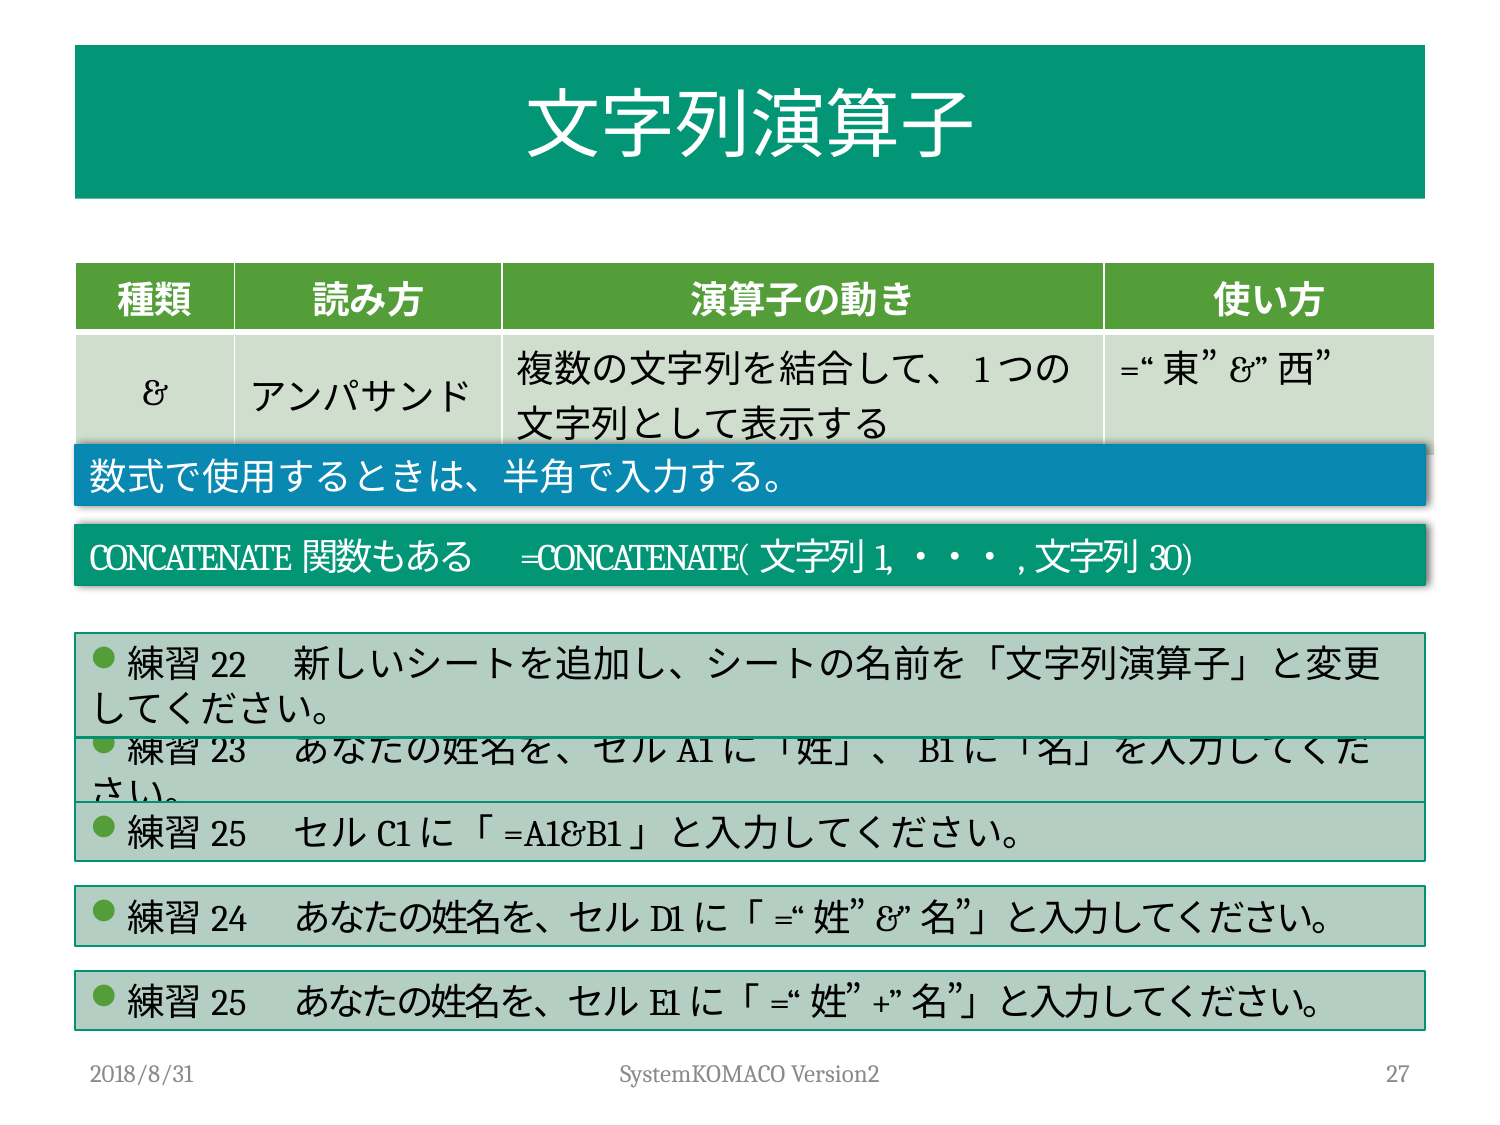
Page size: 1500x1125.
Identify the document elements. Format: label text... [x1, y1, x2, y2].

table_cell & [76, 335, 234, 439]
table_cell =“東”&”西” [1105, 335, 1434, 441]
footer SystemKOMACO Version2 [512, 1042, 988, 1103]
table_header 演算子の動き [503, 263, 1103, 329]
table_cell アンパサンド [235, 335, 501, 437]
table_header 使い方 [1105, 263, 1434, 329]
text_box 練習22 新しいシートを追加し、シートの名前を「文字列演算子」と変更してください。 [74, 632, 1426, 739]
text_box 練習24 あなたの姓名を、セルD1に「=“姓”&”名”」と入力してください。 [74, 885, 1426, 947]
table_header 読み方 [235, 263, 501, 329]
text_box CONCATENATE関数もある =CONCATENATE(文字列1,・・・,文字列30) [74, 524, 1426, 586]
text_box 練習25 あなたの姓名を、セルE1に「=“姓”+”名”」と入力してください。 [74, 970, 1426, 1031]
text_box 練習23 あなたの姓名を、セルA1に「姓」、B1に「名」を入力してください。 [74, 739, 1426, 801]
table_cell 複数の文字列を結合して、1つの文字列として表示する [503, 335, 1103, 437]
title 文字列演算子 [75, 45, 1425, 199]
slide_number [75, 1042, 425, 1103]
text_box 数式で使用するときは、半角で入力する。 [74, 444, 1426, 506]
text_box 練習25 セルC1に「=A1&B1」と入力してください。 [74, 801, 1426, 862]
table_header 種類 [76, 263, 234, 329]
slide_number 27 [1074, 1042, 1425, 1103]
